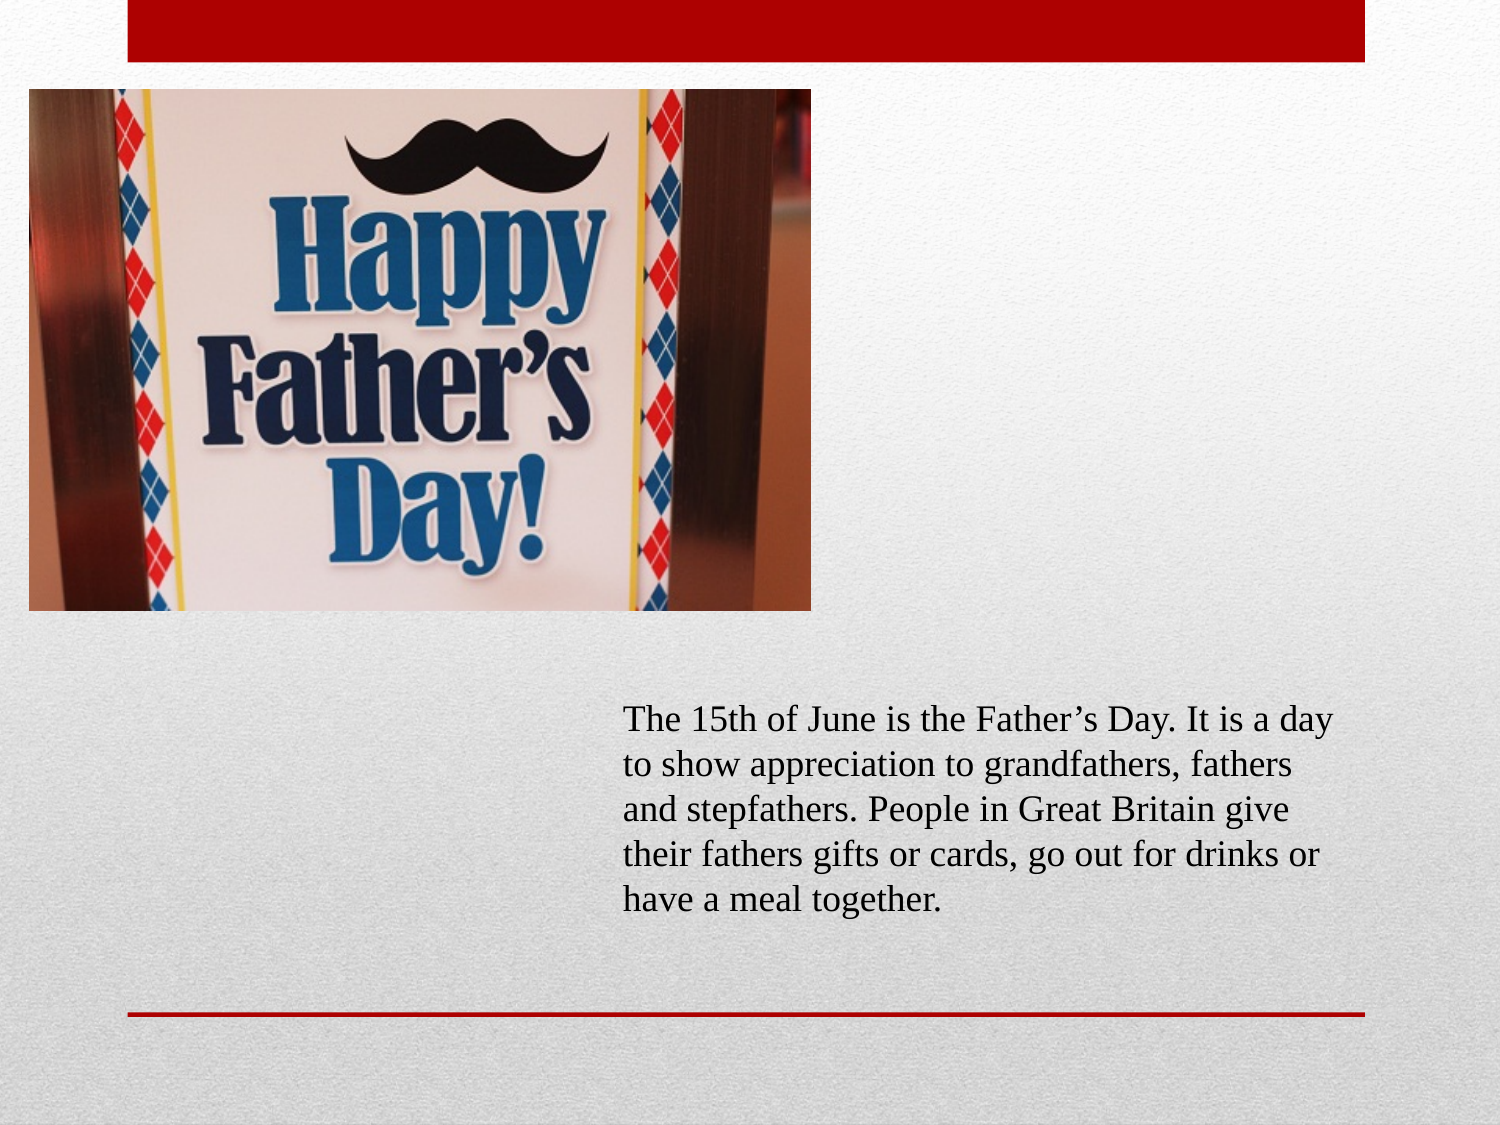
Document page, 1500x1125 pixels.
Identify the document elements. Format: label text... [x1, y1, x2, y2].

picture [28, 89, 812, 612]
text_box The 15th of June is the Father’s Day. It is a day to show appreciation to grandfathers, fathers and stepfathers. People in Great Britain give their fathers gifts or cards, go out for drinks or have a meal together. [608, 687, 1359, 927]
